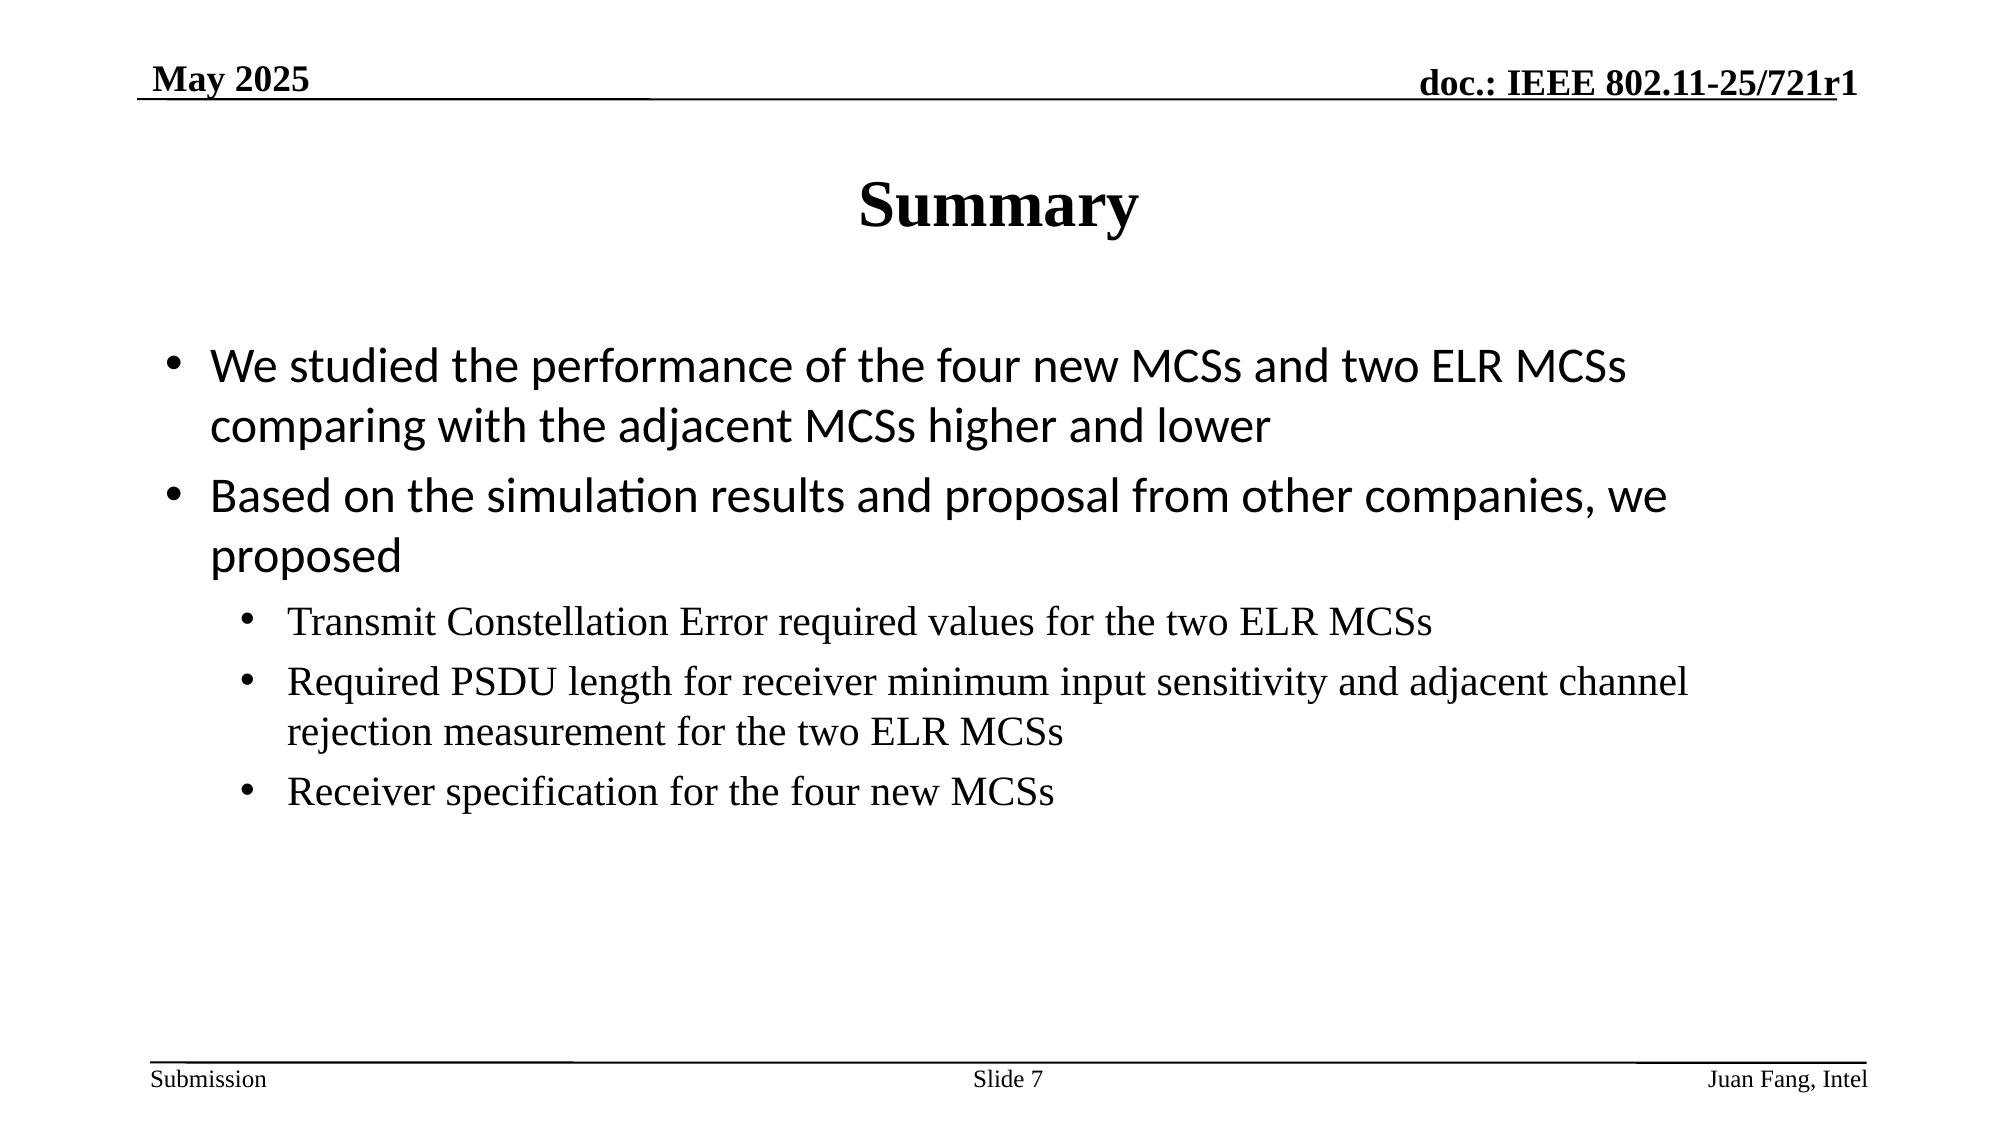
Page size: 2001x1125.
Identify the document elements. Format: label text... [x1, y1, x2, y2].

title Summary [149, 112, 1850, 288]
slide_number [152, 54, 563, 100]
footer Juan Fang, Intel [1171, 1061, 1869, 1093]
list We studied the performance of the four new MCSs and two ELR MCSs comparing with the adjacent MCSs higher and lower Based on the simulation results and proposal from other companies, we proposed Transmit Constellation Error required values for the two ELR MCSs Required PSDU length for receiver minimum input sensitivity and adjacent channel rejection measurement for the two ELR MCSs Receiver specification for the four new MCSs [149, 324, 1850, 1000]
slide_number Slide 7 [950, 1061, 1067, 1123]
